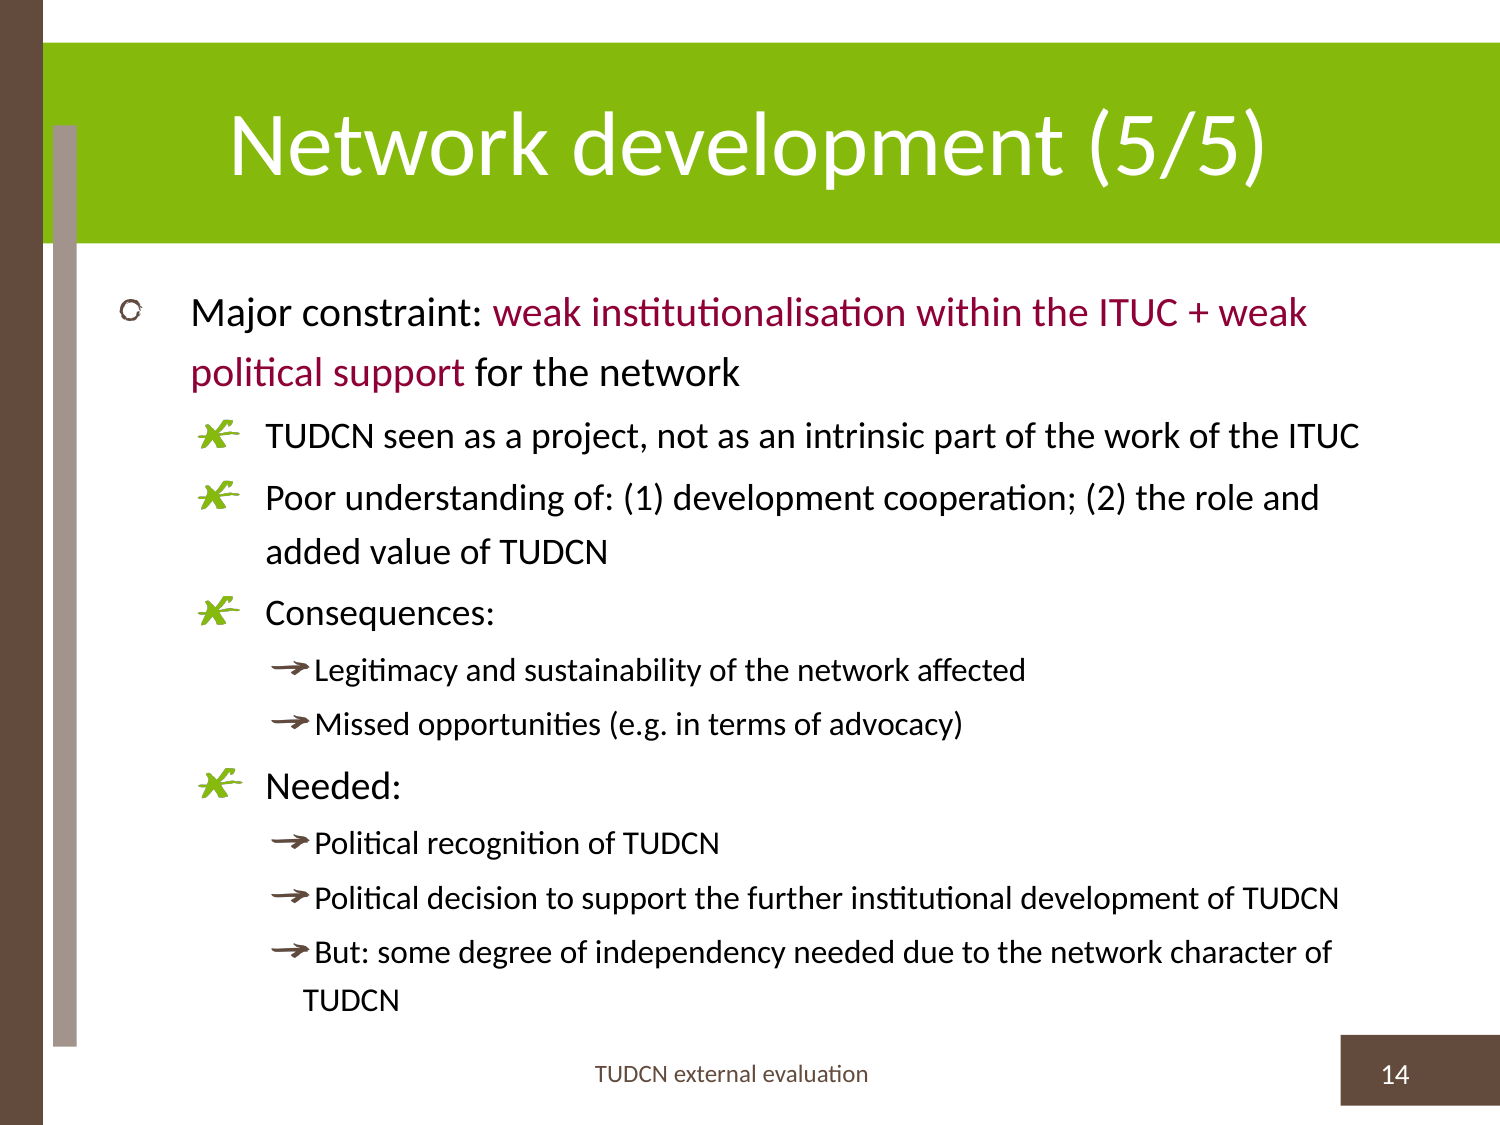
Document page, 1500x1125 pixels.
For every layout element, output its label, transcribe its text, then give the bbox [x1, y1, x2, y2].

picture [190, 475, 246, 515]
footer TUDCN external evaluation [537, 1042, 928, 1103]
slide_number 14 [1074, 1042, 1425, 1103]
picture [265, 656, 301, 680]
picture [190, 762, 249, 804]
picture [190, 590, 246, 631]
picture [265, 884, 301, 908]
picture [190, 414, 246, 454]
picture [265, 938, 301, 963]
list Major constraint: weak institutionalisation within the ITUC + weak political support for the network TUDCN seen as a project, not as an intrinsic part of the work of the ITUC Poor understanding of: (1) development cooperation; (2) the role and added value of TUDCN Consequences: Legitimacy and sustainability of the network affected Missed opportunities (e.g. in terms of advocacy) Needed: Political recognition of TUDCN Political decision to support the further institutional development of TUDCN But: some degree of independency needed due to the network character of TUDCN [100, 267, 1436, 1071]
picture [265, 710, 301, 734]
picture [265, 829, 301, 854]
title Network development (5/5) [75, 45, 1425, 233]
picture [115, 295, 146, 325]
